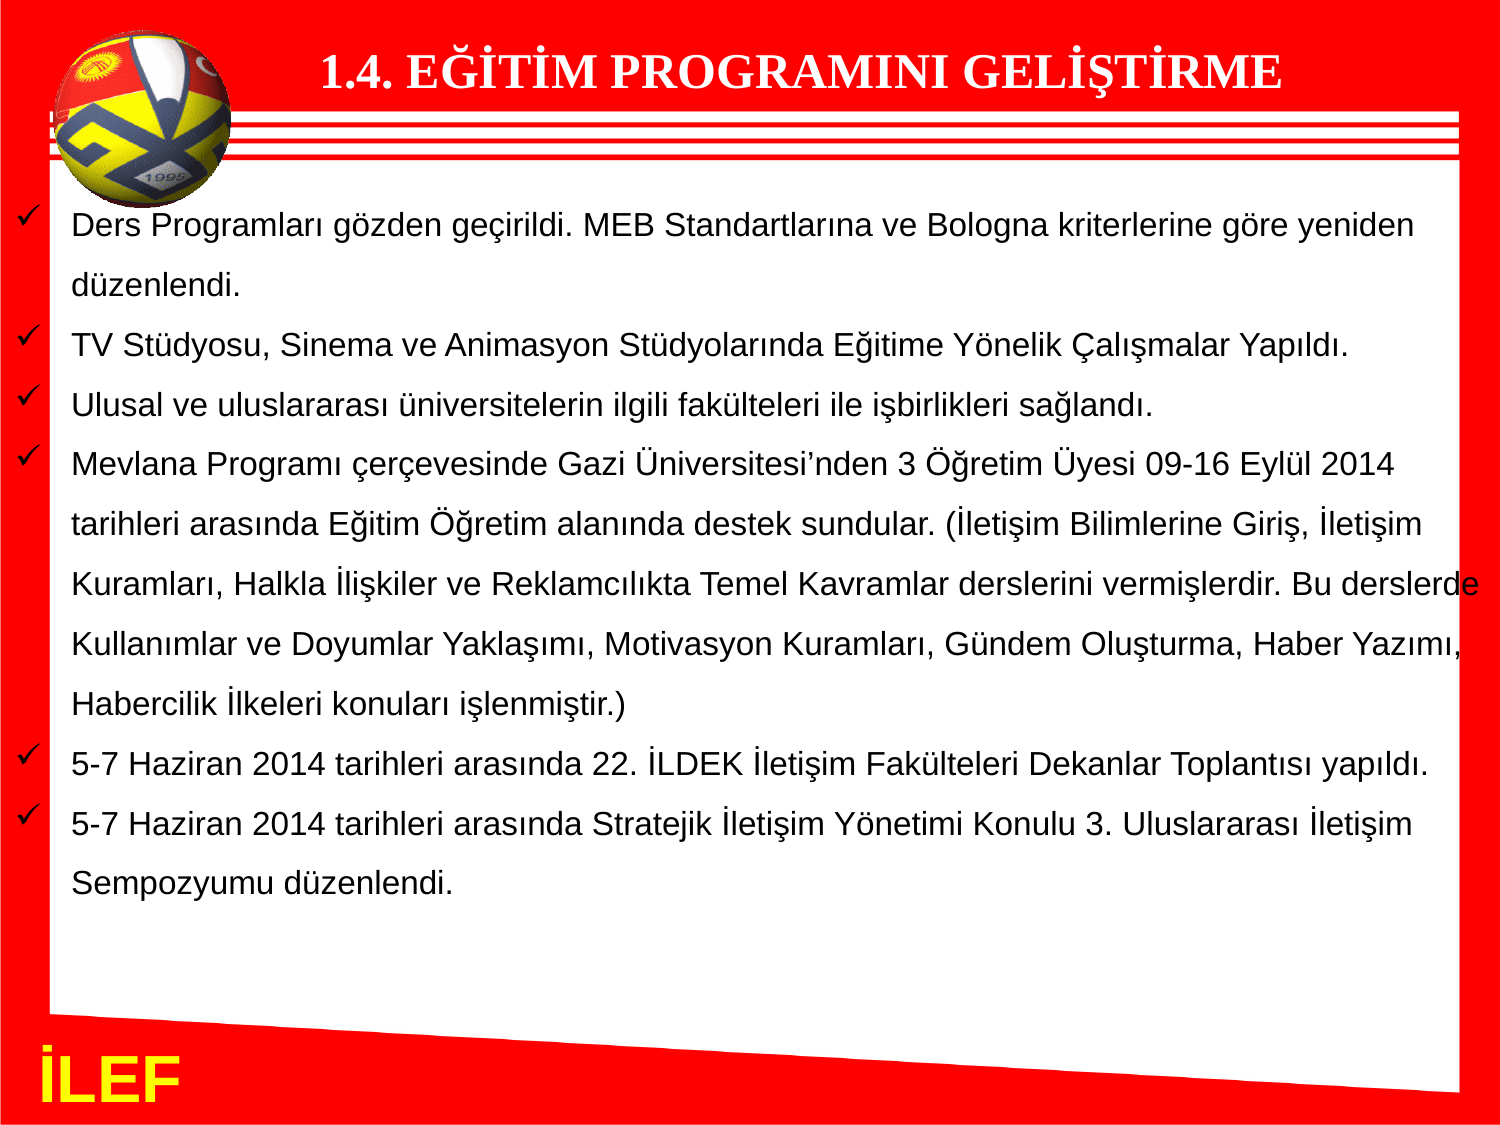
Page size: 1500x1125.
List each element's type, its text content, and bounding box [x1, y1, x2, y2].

text_box Ders Programları gözden geçirildi. MEB Standartlarına ve Bologna kriterlerine göre yeniden düzenlendi. TV Stüdyosu, Sinema ve Animasyon Stüdyolarında Eğitime Yönelik Çalışmalar Yapıldı. Ulusal ve uluslararası üniversitelerin ilgili fakülteleri ile işbirlikleri sağlandı. Mevlana Programı çerçevesinde Gazi Üniversitesi’nden 3 Öğretim Üyesi 09-16 Eylül 2014 tarihleri arasında Eğitim Öğretim alanında destek sundular. (İletişim Bilimlerine Giriş, İletişim Kuramları, Halkla İlişkiler ve Reklamcılıkta Temel Kavramlar derslerini vermişlerdir. Bu derslerde Kullanımlar ve Doyumlar Yaklaşımı, Motivasyon Kuramları, Gündem Oluşturma, Haber Yazımı, Habercilik İlkeleri konuları işlenmiştir.) 5-7 Haziran 2014 tarihleri arasında 22. İLDEK İletişim Fakülteleri Dekanlar Toplantısı yapıldı. 5-7 Haziran 2014 tarihleri arasında Stratejik İletişim Yönetimi Konulu 3. Uluslararası İletişim Sempozyumu düzenlendi. [0, 175, 1500, 910]
picture [0, 910, 1500, 1125]
text_box İLEF [23, 1028, 260, 1124]
text_box 1.4. EĞİTİM PROGRAMINI GELİŞTİRME [304, 30, 1430, 106]
picture [0, 0, 1500, 209]
